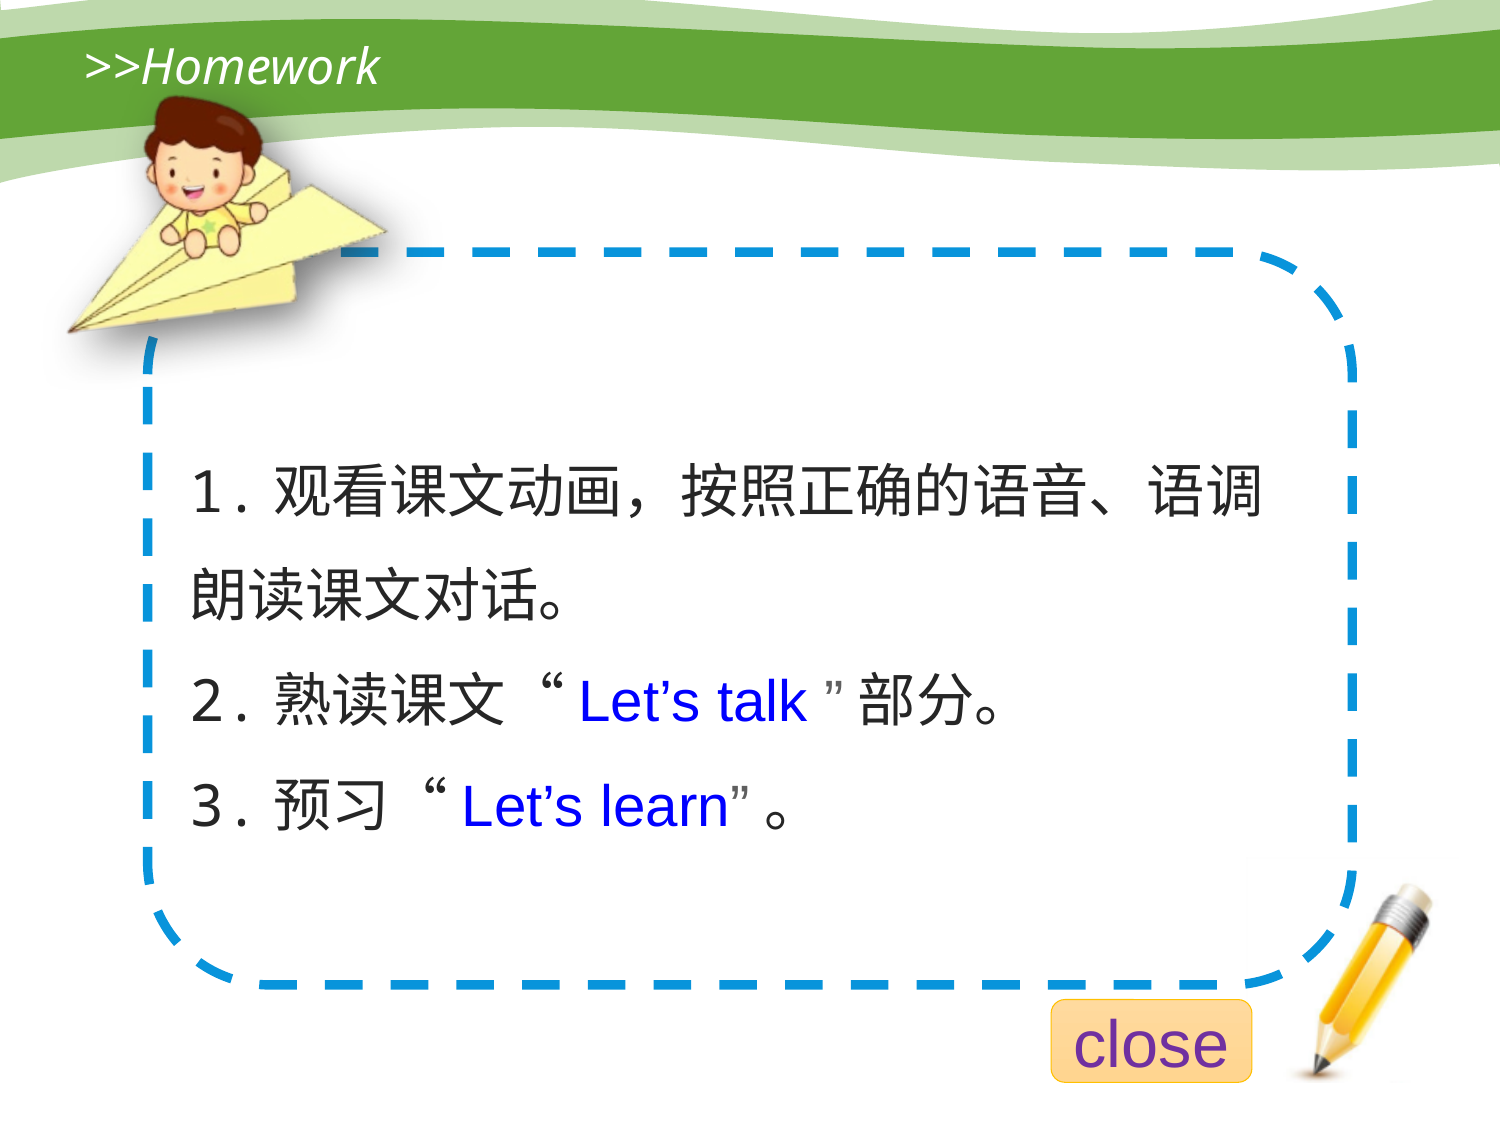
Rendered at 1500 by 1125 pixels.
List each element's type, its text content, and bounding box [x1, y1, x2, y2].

text_box close [1050, 998, 1246, 1083]
picture [1246, 857, 1459, 1083]
title >>Homework [68, 34, 1429, 149]
text_box [147, 251, 1353, 986]
picture [36, 65, 420, 339]
